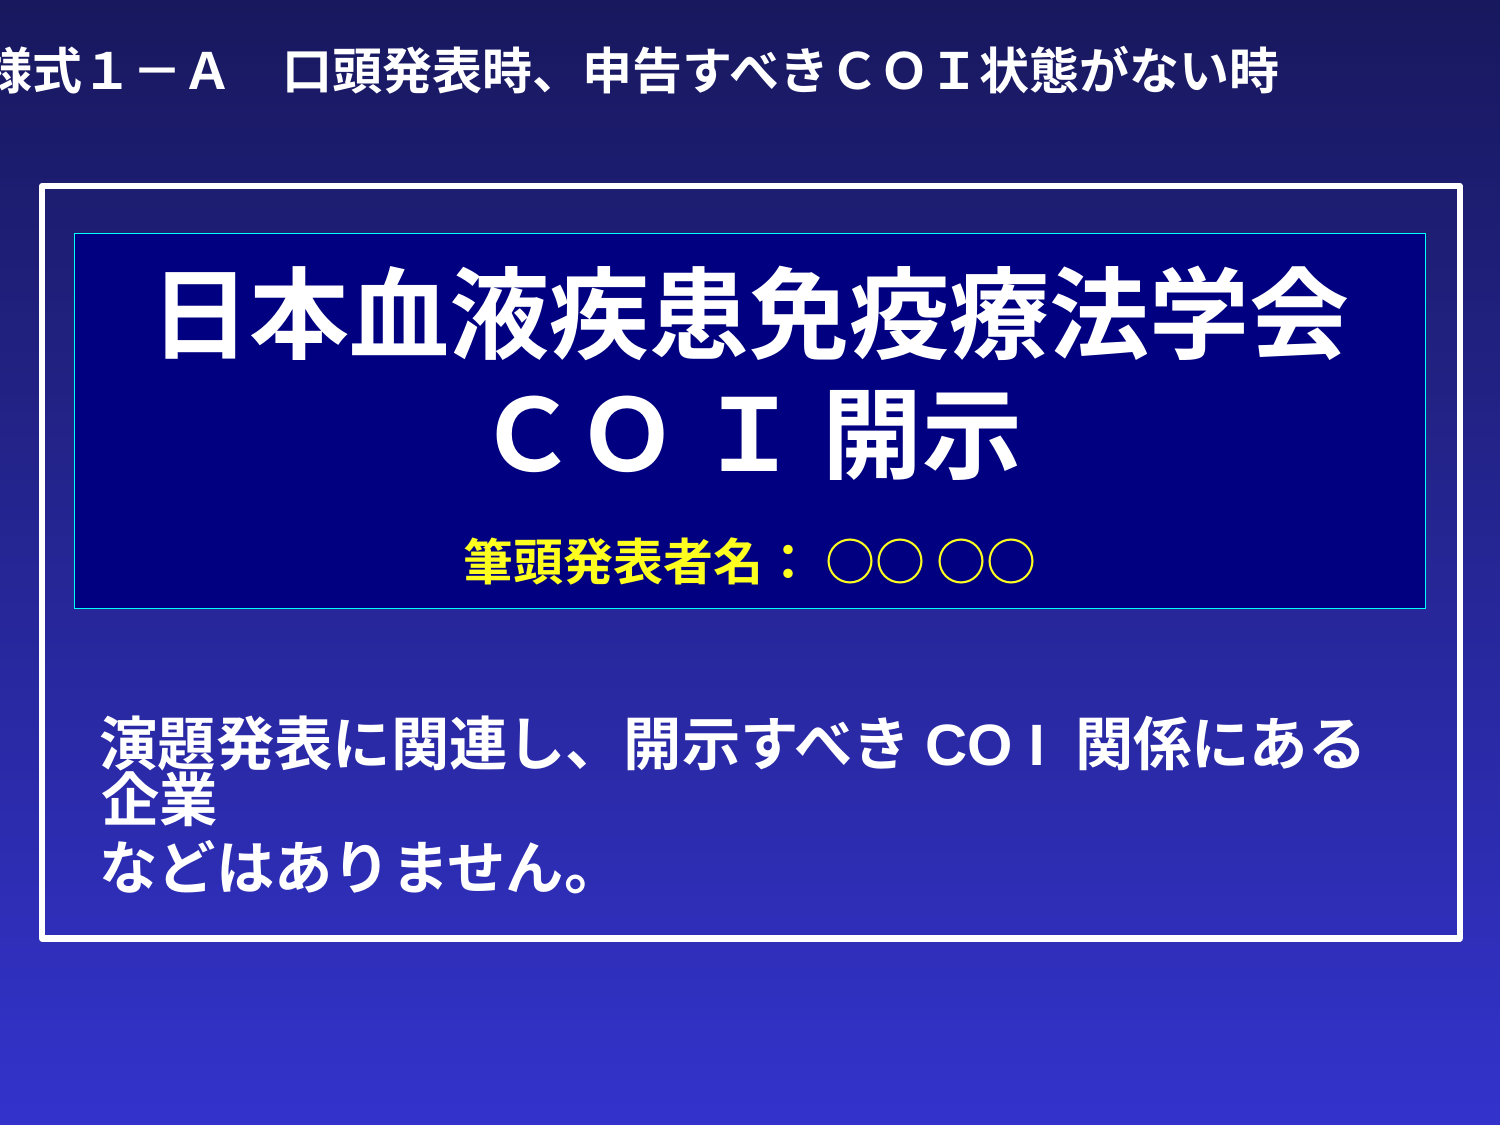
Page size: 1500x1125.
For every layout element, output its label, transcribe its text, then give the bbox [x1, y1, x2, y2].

text_box [42, 186, 1460, 939]
text_box 様式１－Ａ 口頭発表時、申告すべきＣＯＩ状態がない時 [0, 32, 1294, 107]
